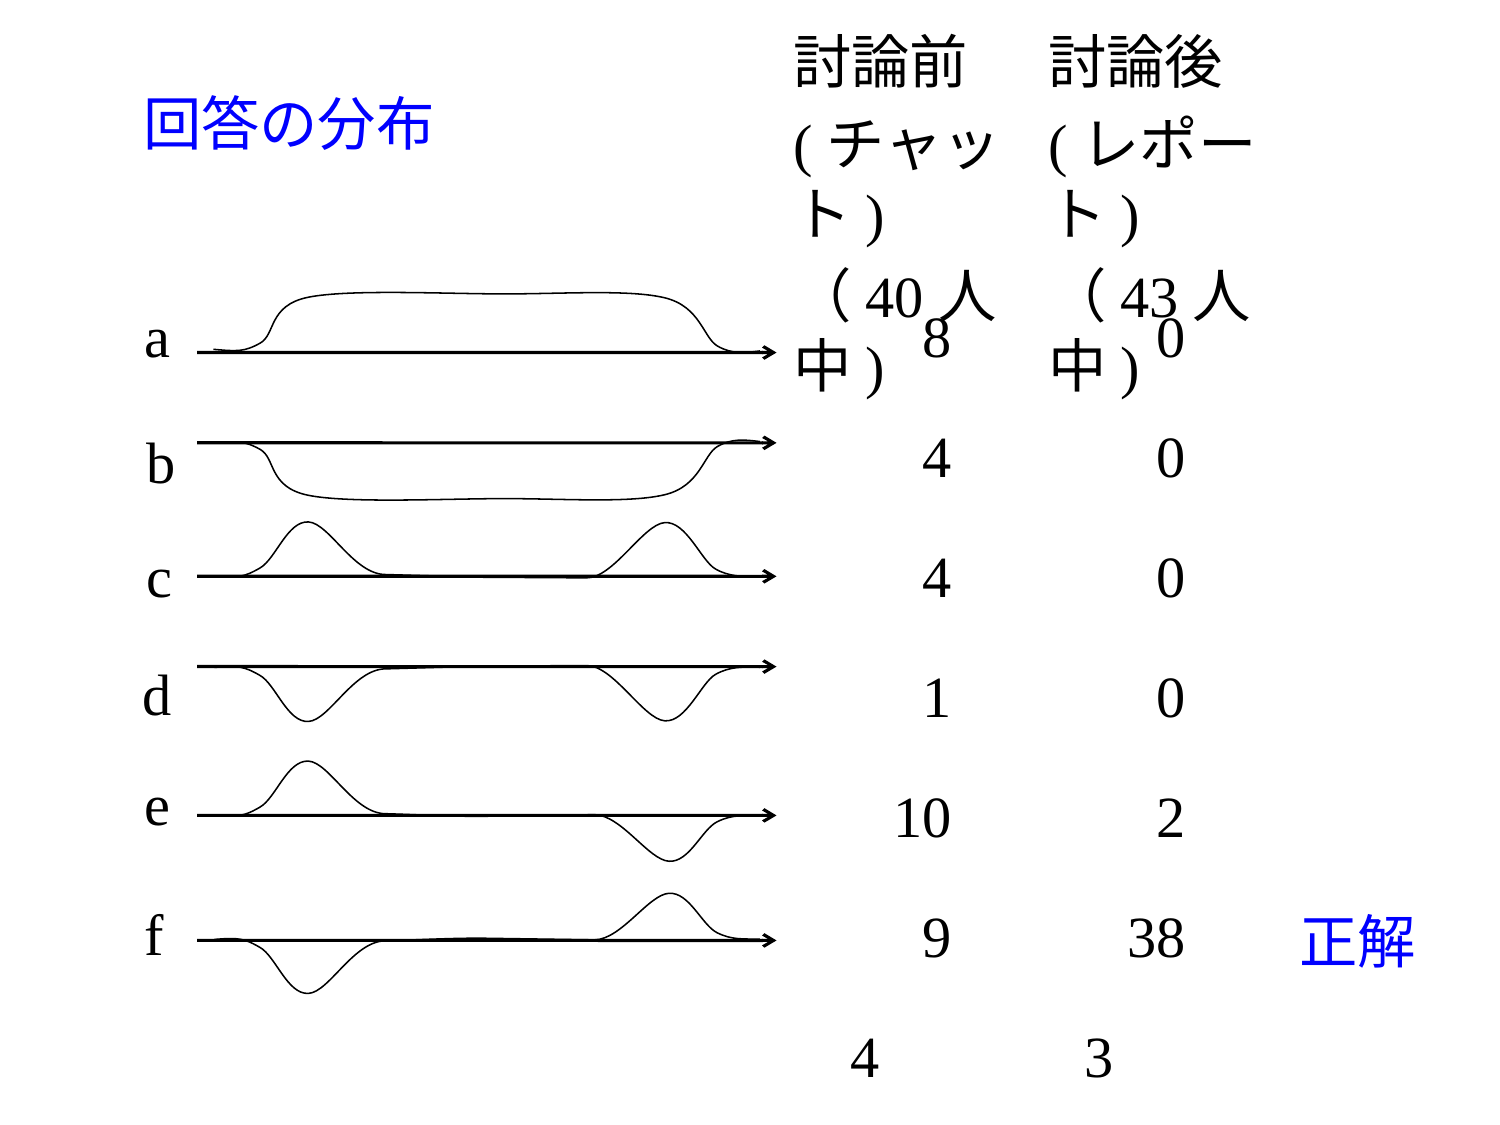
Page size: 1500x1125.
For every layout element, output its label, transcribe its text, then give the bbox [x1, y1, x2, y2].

text_box 討論後 (レポート) （43人中) [1033, 18, 1318, 407]
text_box 正解 [1284, 897, 1457, 983]
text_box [127, 291, 777, 994]
text_box 回答の分布 [128, 79, 778, 165]
text_box 8 4 4 1 10 9 4 [824, 291, 967, 1097]
text_box 討論前 (チャット) （40人中) [778, 18, 1033, 407]
text_box 0 0 0 0 2 38 3 [1058, 291, 1201, 1097]
